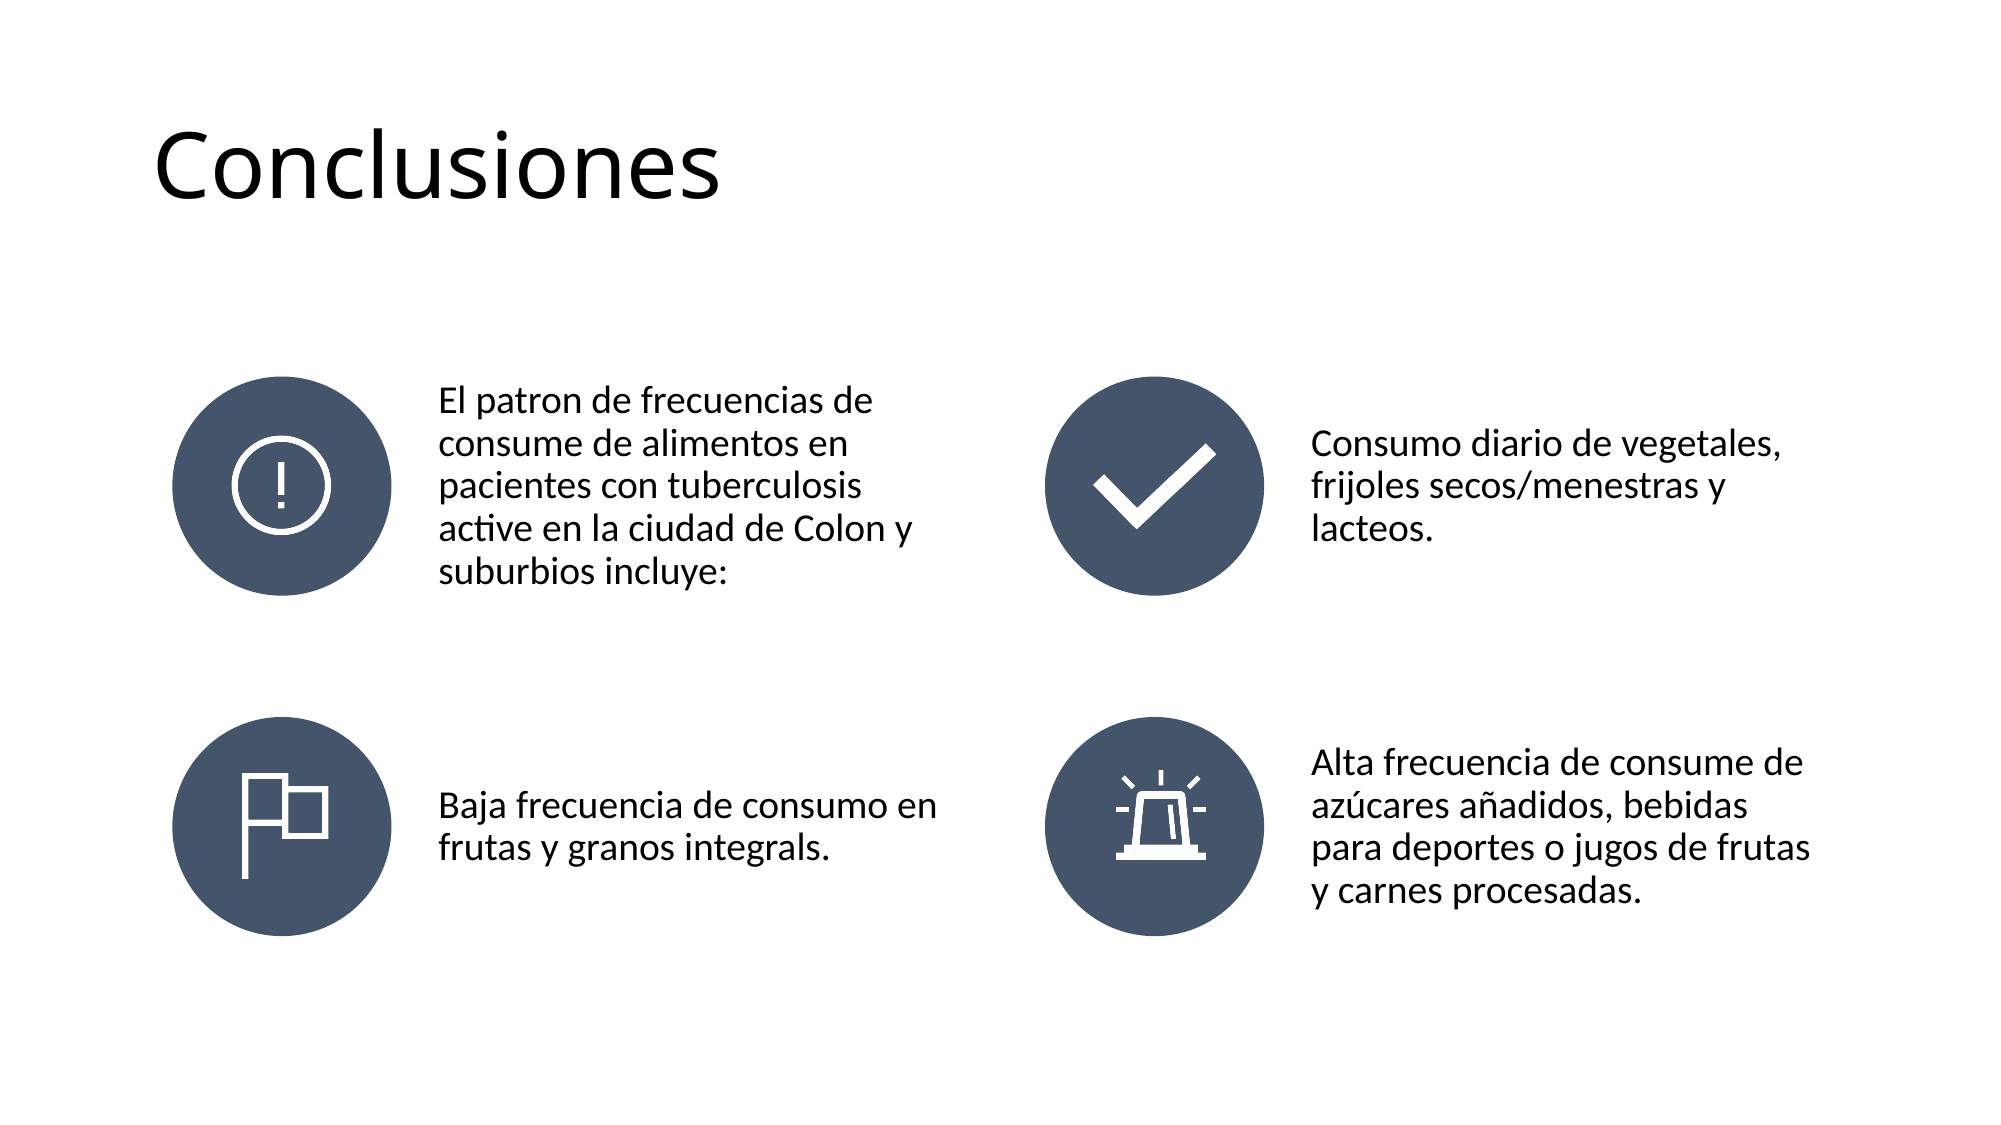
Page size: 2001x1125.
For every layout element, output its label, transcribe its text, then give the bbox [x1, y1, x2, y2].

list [137, 299, 1863, 1014]
title Conclusiones [137, 59, 1863, 278]
